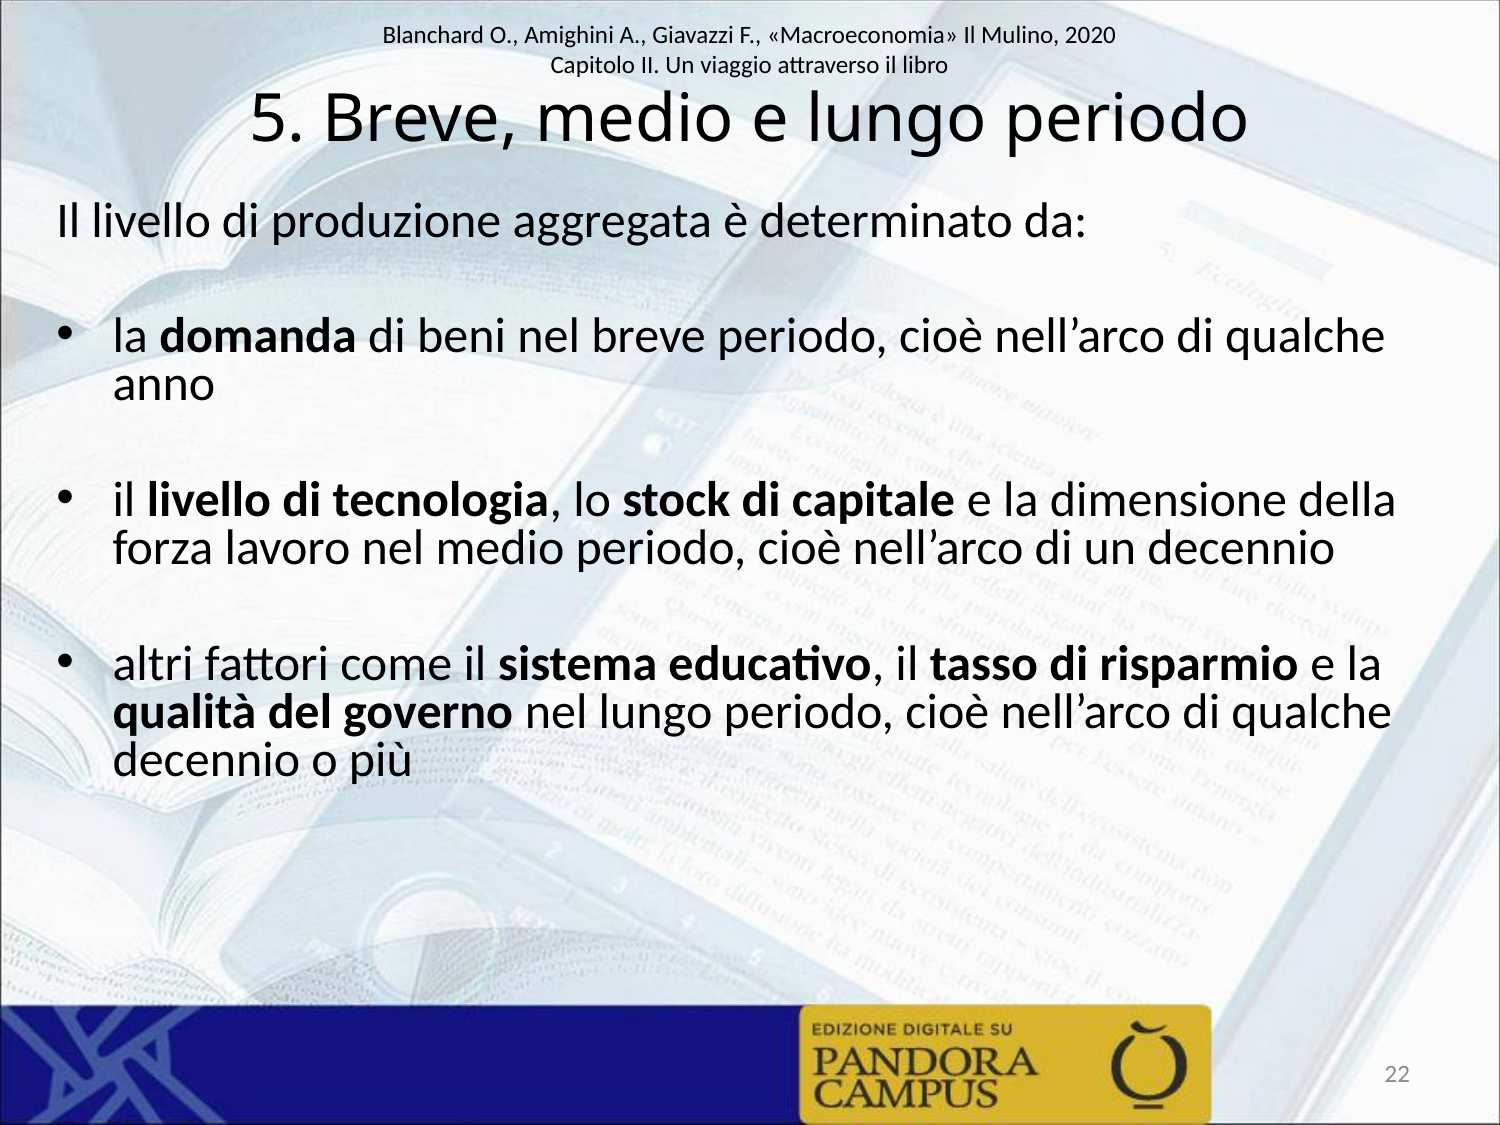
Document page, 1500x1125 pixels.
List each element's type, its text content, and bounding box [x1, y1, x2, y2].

list Il livello di produzione aggregata è determinato da: la domanda di beni nel breve periodo, cioè nell’arco di qualche anno il livello di tecnologia, lo stock di capitale e la dimensione della forza lavoro nel medio periodo, cioè nell’arco di un decennio altri fattori come il sistema educativo, il tasso di risparmio e la qualità del governo nel lungo periodo, cioè nell’arco di qualche decennio o più [41, 191, 1500, 934]
title 5. Breve, medio e lungo periodo [75, 67, 1425, 191]
slide_number 22 [1074, 1042, 1425, 1103]
picture [0, 0, 1500, 1125]
